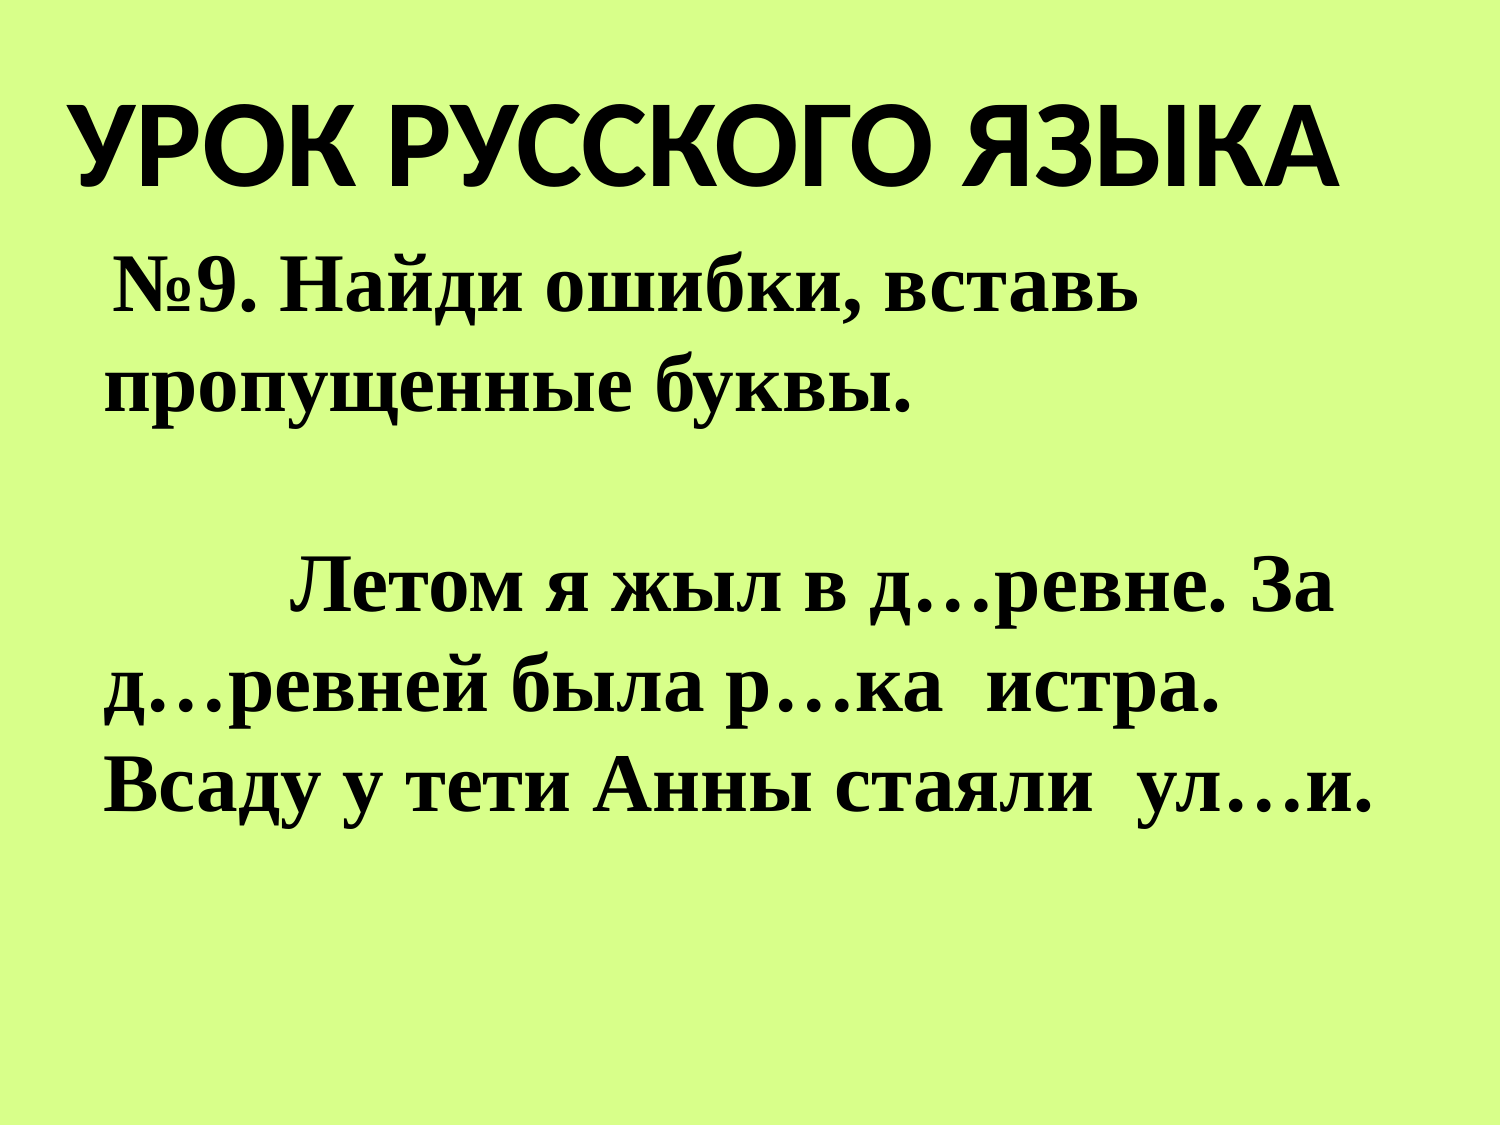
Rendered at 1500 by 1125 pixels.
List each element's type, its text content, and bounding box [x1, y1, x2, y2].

text_box №9. Найди ошибки, вставь пропущенные буквы. Летом я жыл в д…ревне. За д…ревней была р…ка истра. Всаду у тети Анны стаяли ул…и. [88, 221, 1412, 836]
text_box УРОК РУССКОГО ЯЗЫКА [17, 54, 1447, 220]
